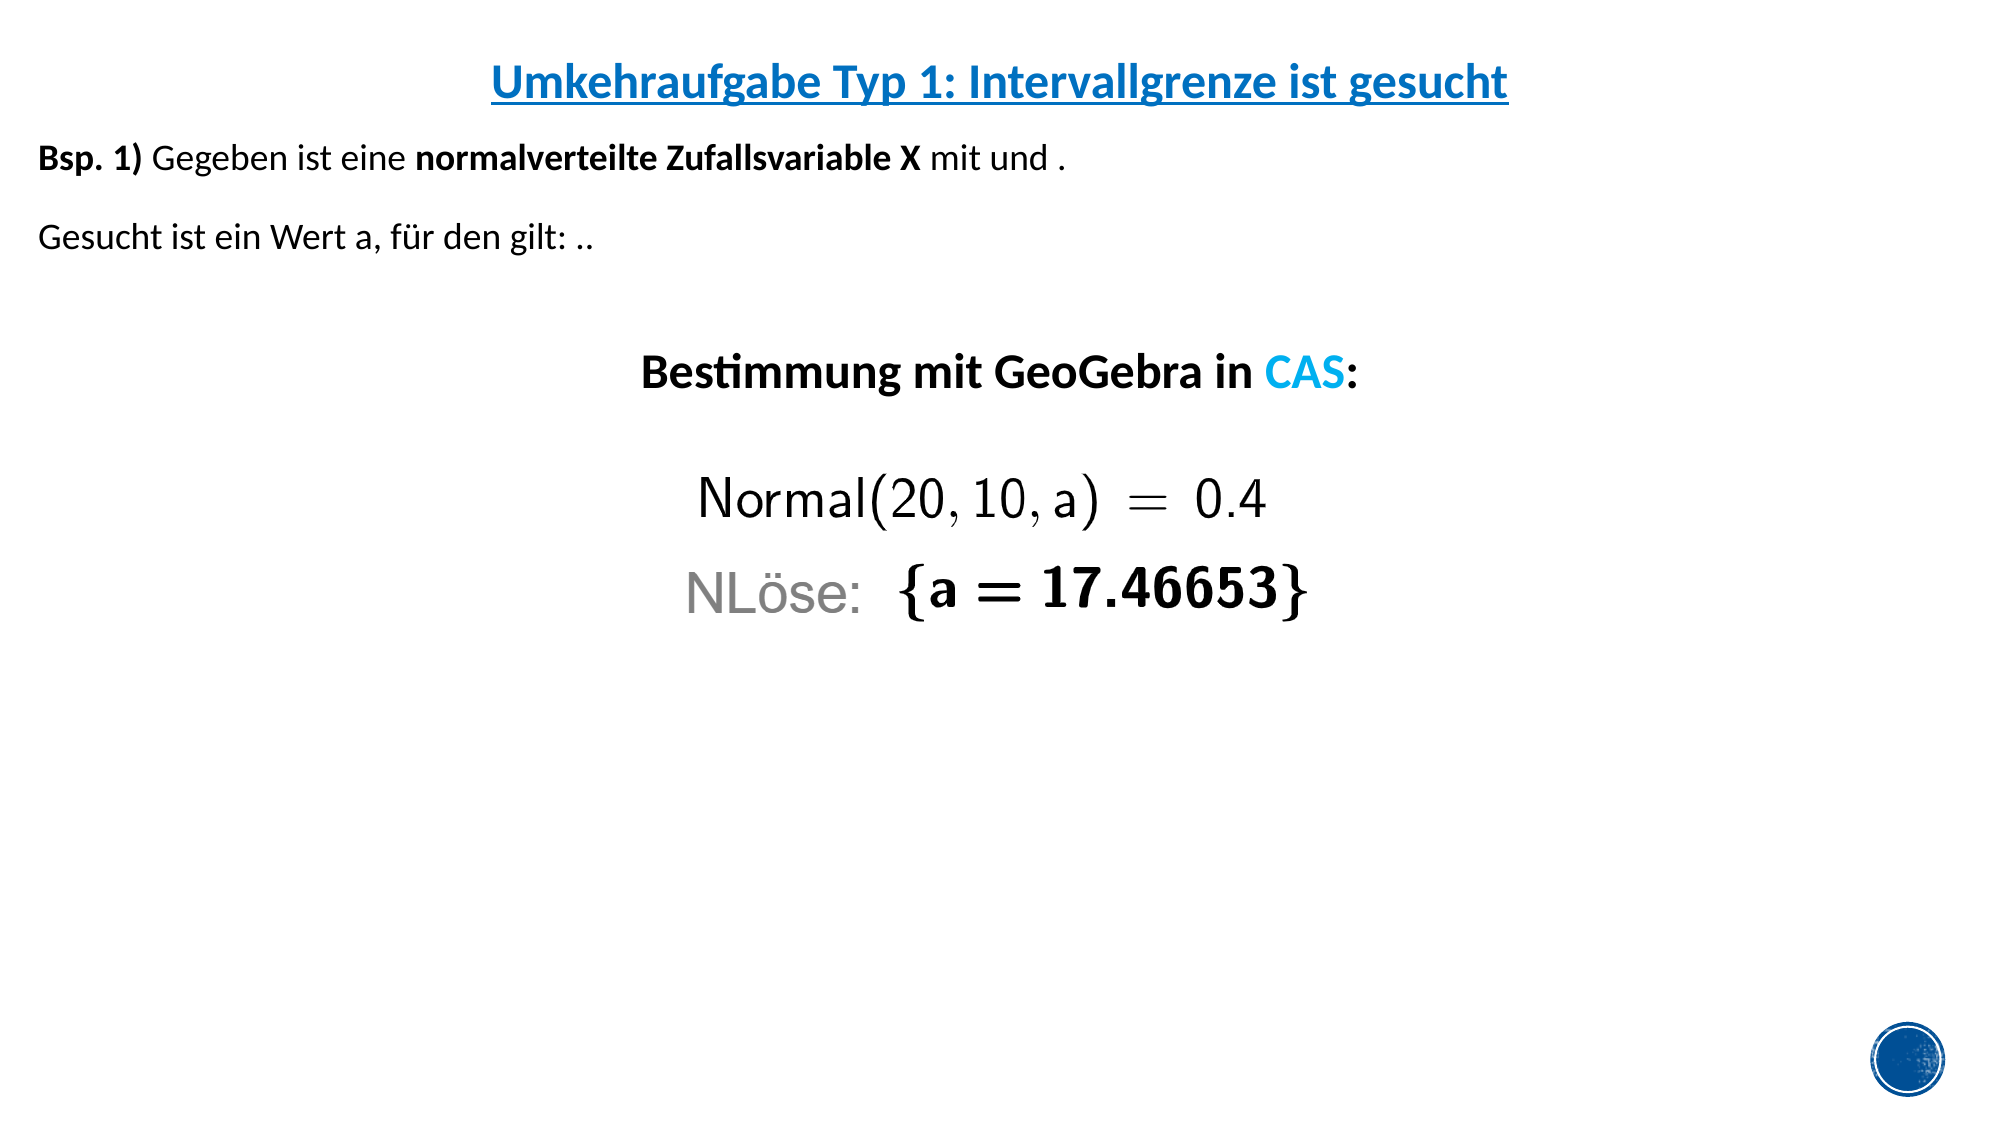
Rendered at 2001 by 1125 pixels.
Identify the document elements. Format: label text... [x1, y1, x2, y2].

text_box Bestimmung mit GeoGebra in CAS: [500, 327, 1500, 406]
text_box Umkehraufgabe Typ 1: Intervallgrenze ist gesucht [128, 36, 1872, 116]
picture [680, 467, 1320, 627]
